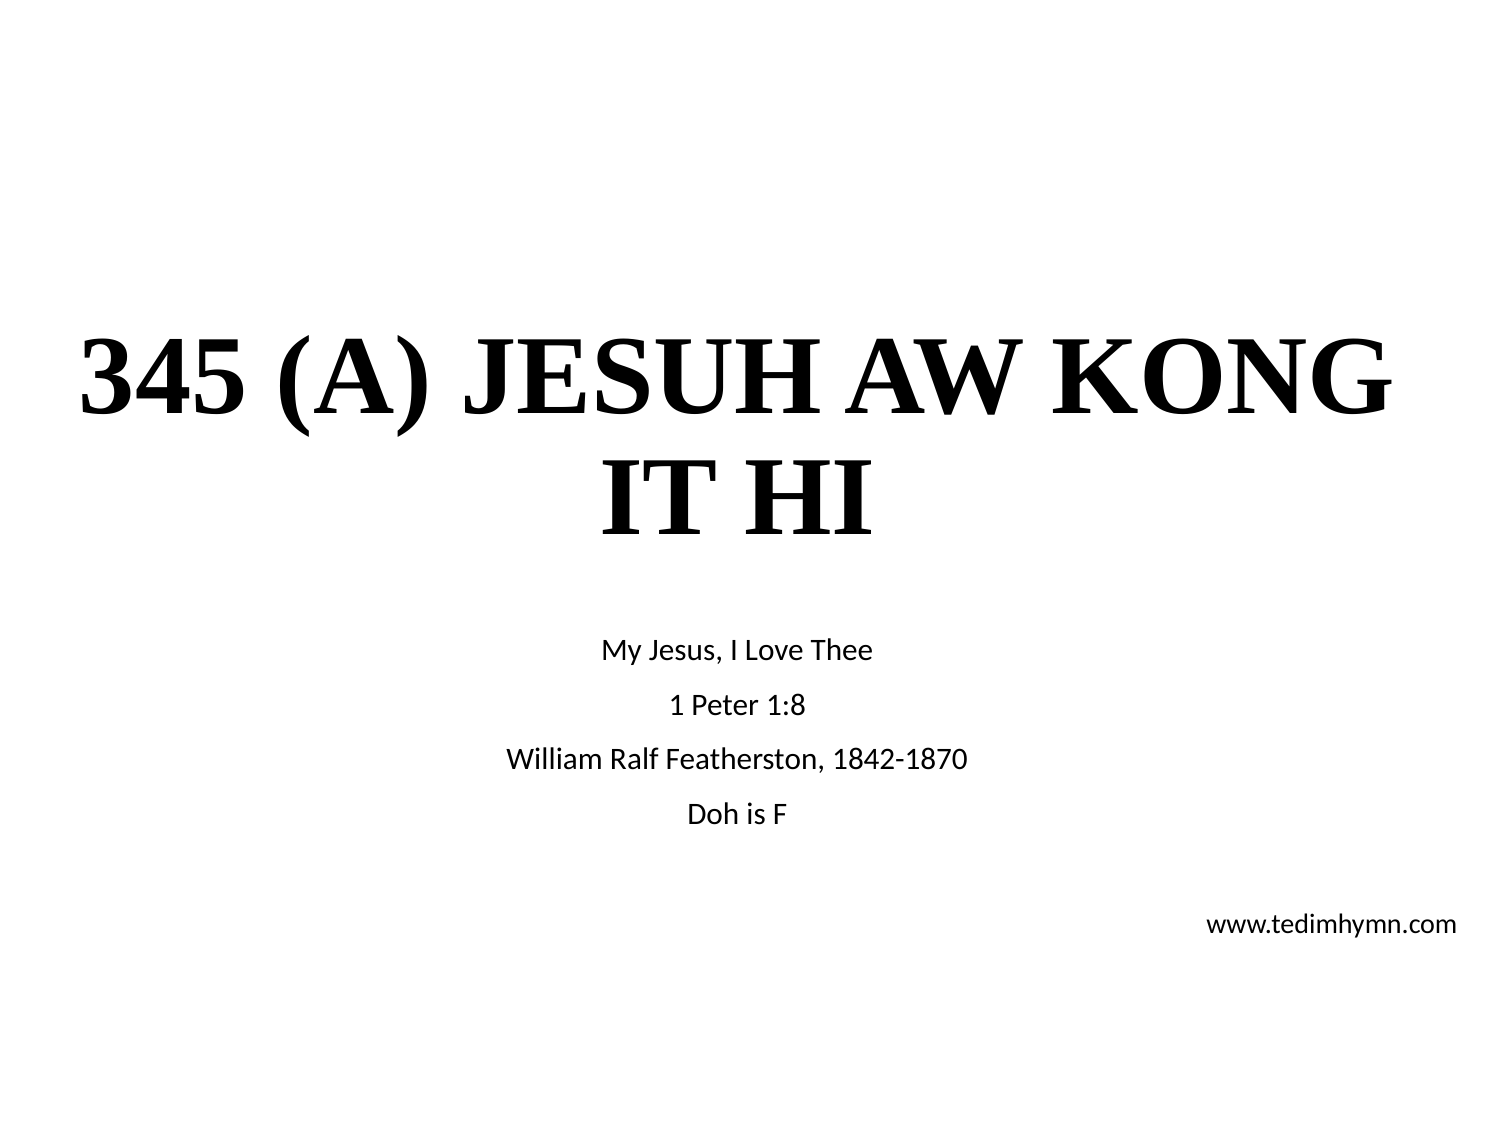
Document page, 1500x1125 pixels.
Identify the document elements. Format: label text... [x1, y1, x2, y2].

text_box www.tedimhymn.com [1191, 897, 1500, 947]
subtitle My Jesus, I Love Thee 1 Peter 1:8 William Ralf Featherston, 1842-1870 Doh is F [174, 626, 1300, 898]
title 345 (A) JESUH AW KONG IT HI [0, 410, 1475, 567]
